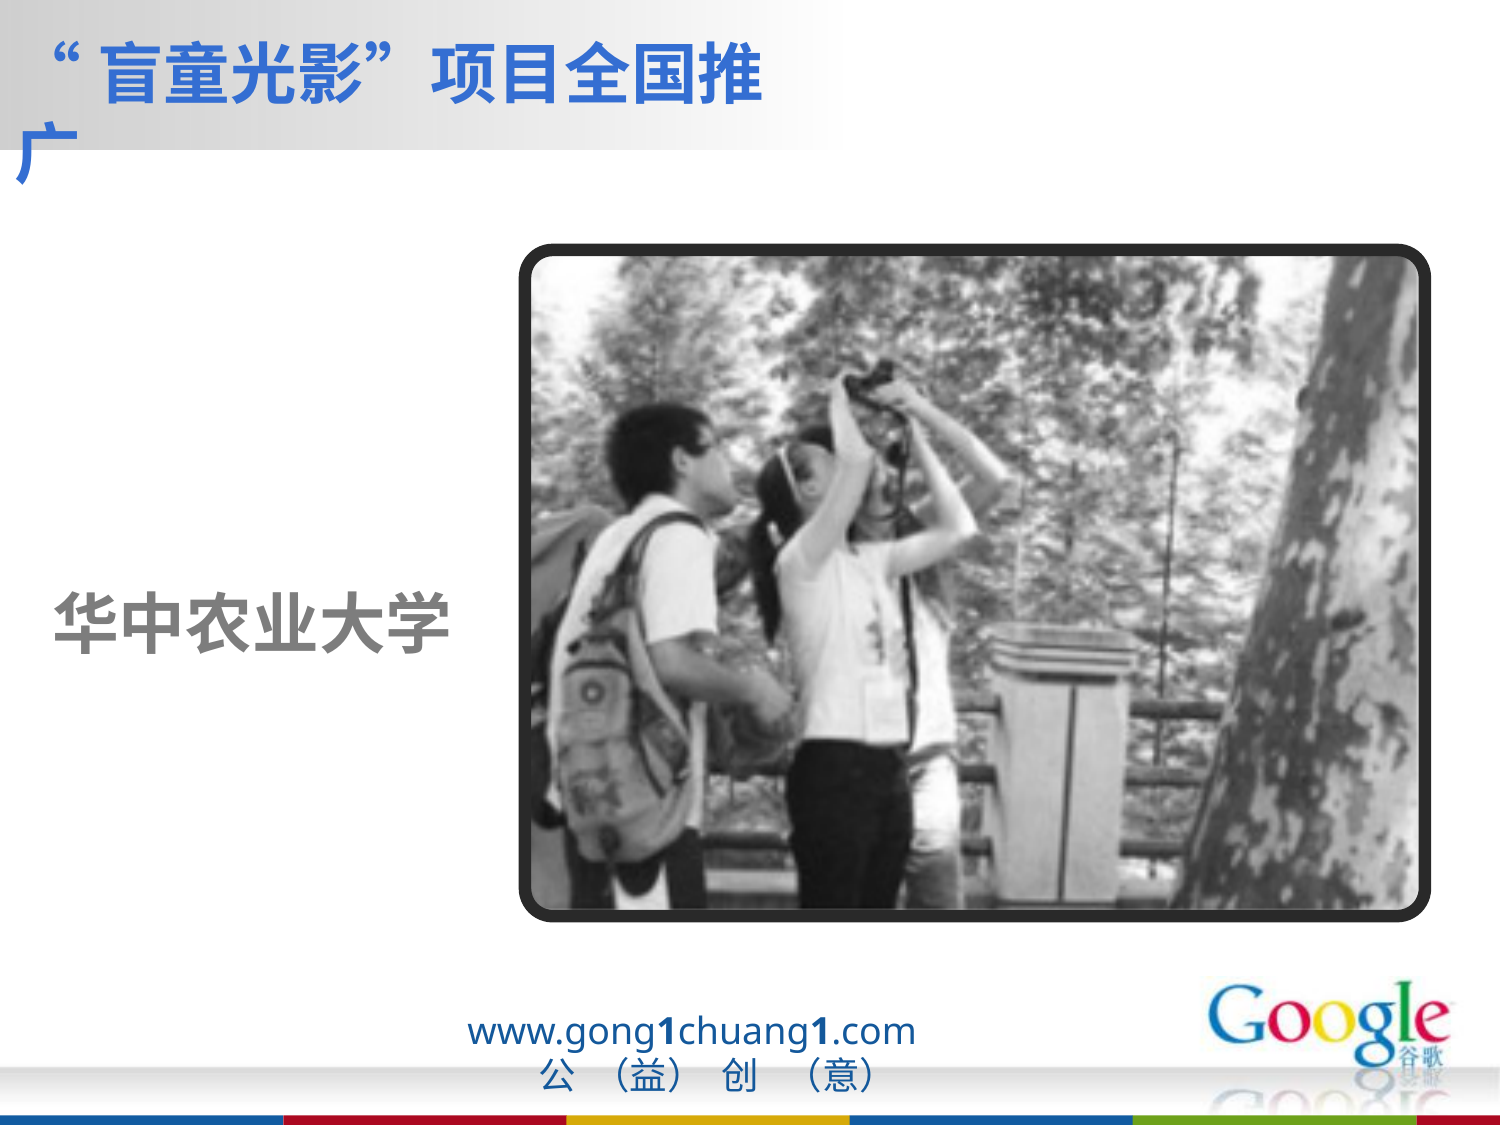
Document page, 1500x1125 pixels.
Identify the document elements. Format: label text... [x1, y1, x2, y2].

picture [524, 249, 1426, 917]
text_box “盲童光影”项目全国推广 [0, 24, 838, 200]
text_box 华中农业大学 [37, 574, 500, 670]
picture [0, 976, 1500, 1115]
